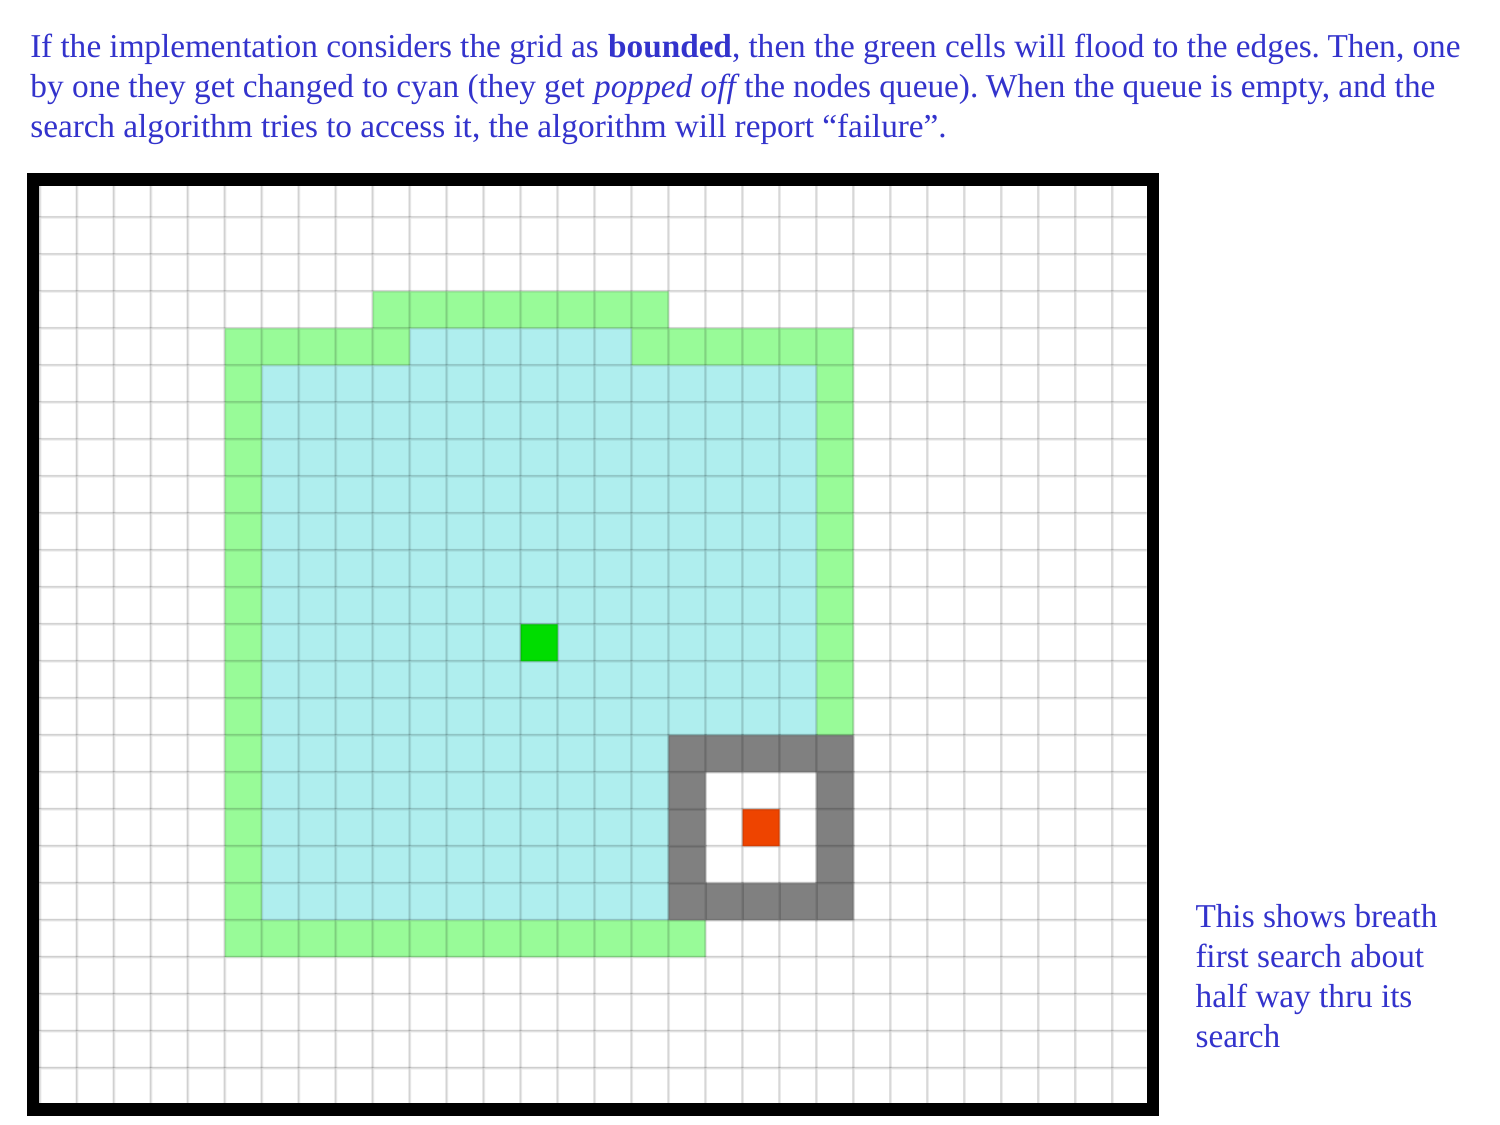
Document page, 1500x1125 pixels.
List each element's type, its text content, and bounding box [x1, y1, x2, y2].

picture [38, 185, 1147, 1104]
text_box This shows breath first search about half way thru its search [1180, 886, 1460, 1062]
text_box If the implementation considers the grid as bounded, then the green cells will flood to the edges. Then, one by one they get changed to cyan (they get popped off the nodes queue). When the queue is empty, and the search algorithm tries to access it, the algorithm will report “failure”. [15, 17, 1500, 152]
